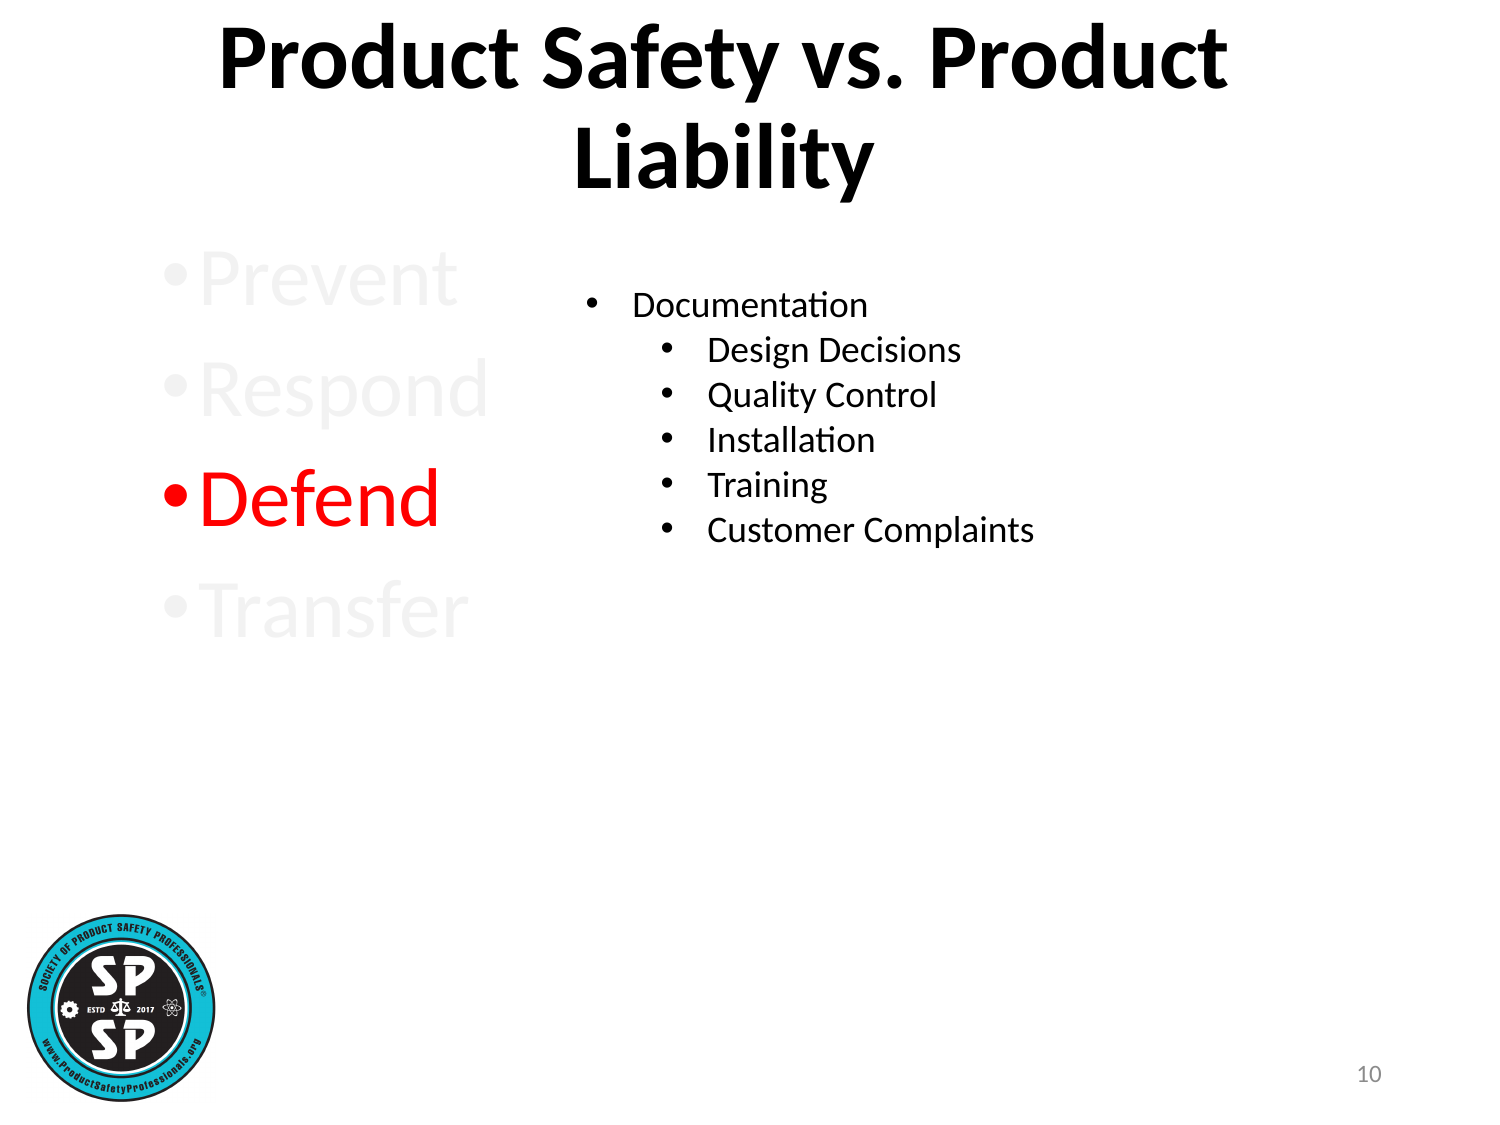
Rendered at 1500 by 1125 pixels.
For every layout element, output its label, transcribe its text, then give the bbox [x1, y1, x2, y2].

list Prevent Respond Defend Transfer [146, 226, 525, 1043]
text_box Documentation Design Decisions Quality Control Installation Training Customer Complaints [570, 272, 1397, 558]
title Product Safety vs. Product Liability [78, 0, 1372, 218]
picture [26, 913, 216, 1103]
slide_number 10 [1059, 1042, 1397, 1103]
